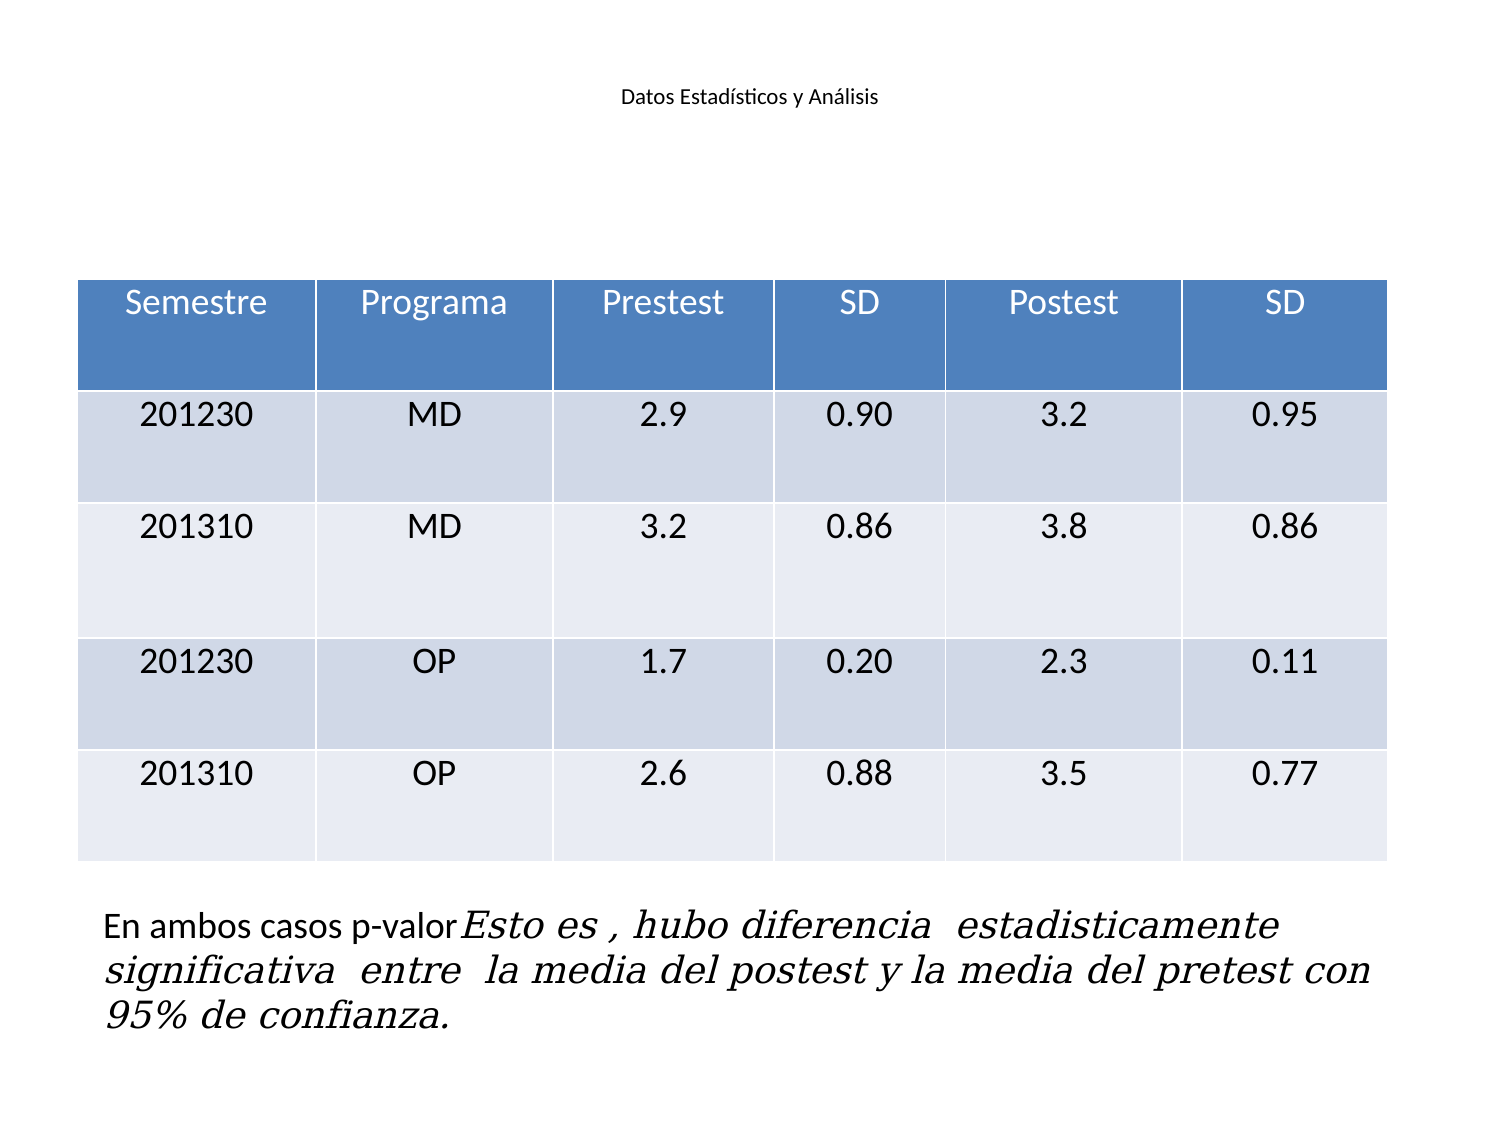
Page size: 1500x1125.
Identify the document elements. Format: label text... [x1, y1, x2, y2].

table_header Postest [946, 280, 1181, 390]
table_cell 3.2 [554, 504, 773, 637]
table_cell 2.3 [946, 639, 1181, 749]
table_cell 0.20 [775, 639, 945, 749]
title Datos Estadísticos y Análisis [75, 19, 1425, 173]
table_cell 0.11 [1183, 639, 1387, 749]
table_cell 2.6 [554, 751, 773, 861]
table_cell 201230 [78, 392, 315, 502]
table_cell 201310 [78, 504, 315, 637]
table_cell 0.95 [1183, 392, 1387, 502]
table_cell 201310 [78, 751, 315, 861]
table_cell 3.2 [946, 392, 1181, 502]
table_cell 3.5 [946, 751, 1181, 861]
table_header SD [775, 280, 945, 390]
table_header SD [1183, 280, 1387, 390]
table_cell OP [317, 751, 552, 861]
table_cell 3.8 [946, 504, 1181, 637]
table_cell 0.90 [775, 392, 945, 502]
table_cell 0.77 [1183, 751, 1387, 861]
table_cell OP [317, 639, 552, 749]
table_cell 1.7 [554, 639, 773, 749]
table_header Prestest [554, 280, 773, 390]
table_cell MD [317, 392, 552, 502]
table_cell 0.86 [775, 504, 945, 637]
table_header Programa [317, 280, 552, 390]
table_header Semestre [78, 280, 315, 390]
table_cell MD [317, 504, 552, 637]
table_cell 0.86 [1183, 504, 1387, 637]
table_cell 0.88 [775, 751, 945, 861]
table_cell 2.9 [554, 392, 773, 502]
table_cell 201230 [78, 639, 315, 749]
